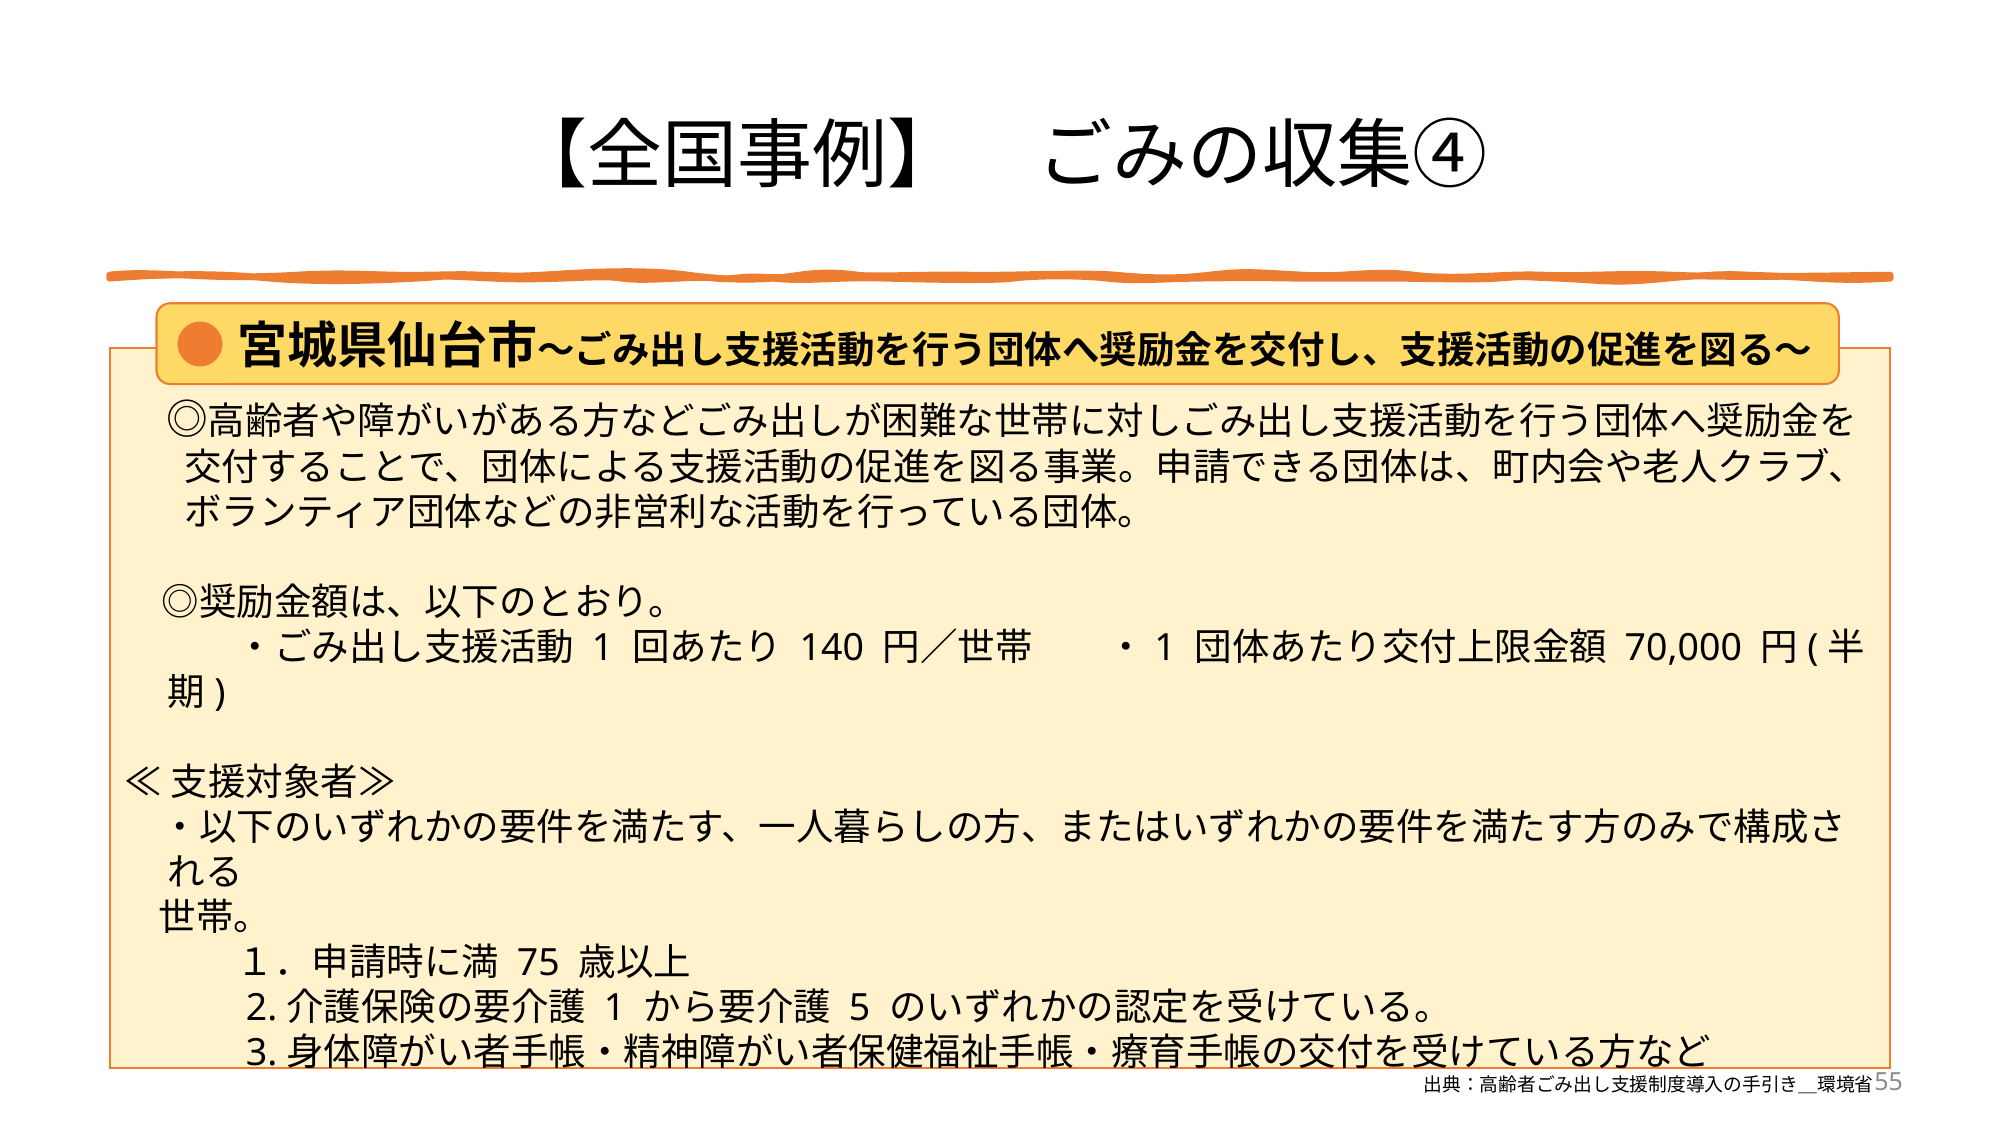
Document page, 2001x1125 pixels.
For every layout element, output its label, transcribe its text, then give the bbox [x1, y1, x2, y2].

text_box ●宮城県仙台市～ごみ出し支援活動を行う団体へ奨励金を交付し、支援活動の促進を図る～ [155, 302, 1840, 386]
slide_number 55 [1848, 1052, 1918, 1061]
text_box 出典：高齢者ごみ出し支援制度導入の手引き＿環境省 [1408, 1061, 1951, 1110]
text_box ◎高齢者や障がいがある方などごみ出しが困難な世帯に対しごみ出し支援活動を行う団体へ奨励金を 交付することで、団体による支援活動の促進を図る事業。申請できる団体は、町内会や老人クラブ、 ボランティア団体などの非営利な活動を行っている団体。 ◎奨励金額は、以下のとおり。 ・ごみ出し支援活動 1 回あたり 140 円／世帯 ・1 団体あたり交付上限金額 70,000 円(半期) ≪支援対象者≫ ・以下のいずれかの要件を満たす、一人暮らしの方、またはいずれかの要件を満たす方のみで構成される 世帯。 １．申請時に満 75 歳以上 2.介護保険の要介護 1 から要介護 5 のいずれかの認定を受けている。 3.身体障がい者手帳・精神障がい者保健福祉手帳・療育手帳の交付を受けている方など [109, 347, 1891, 1069]
text_box [0, 0, 2000, 1125]
text_box [108, 270, 1892, 283]
title 【全国事例】 ごみの収集④ [109, 63, 1891, 250]
